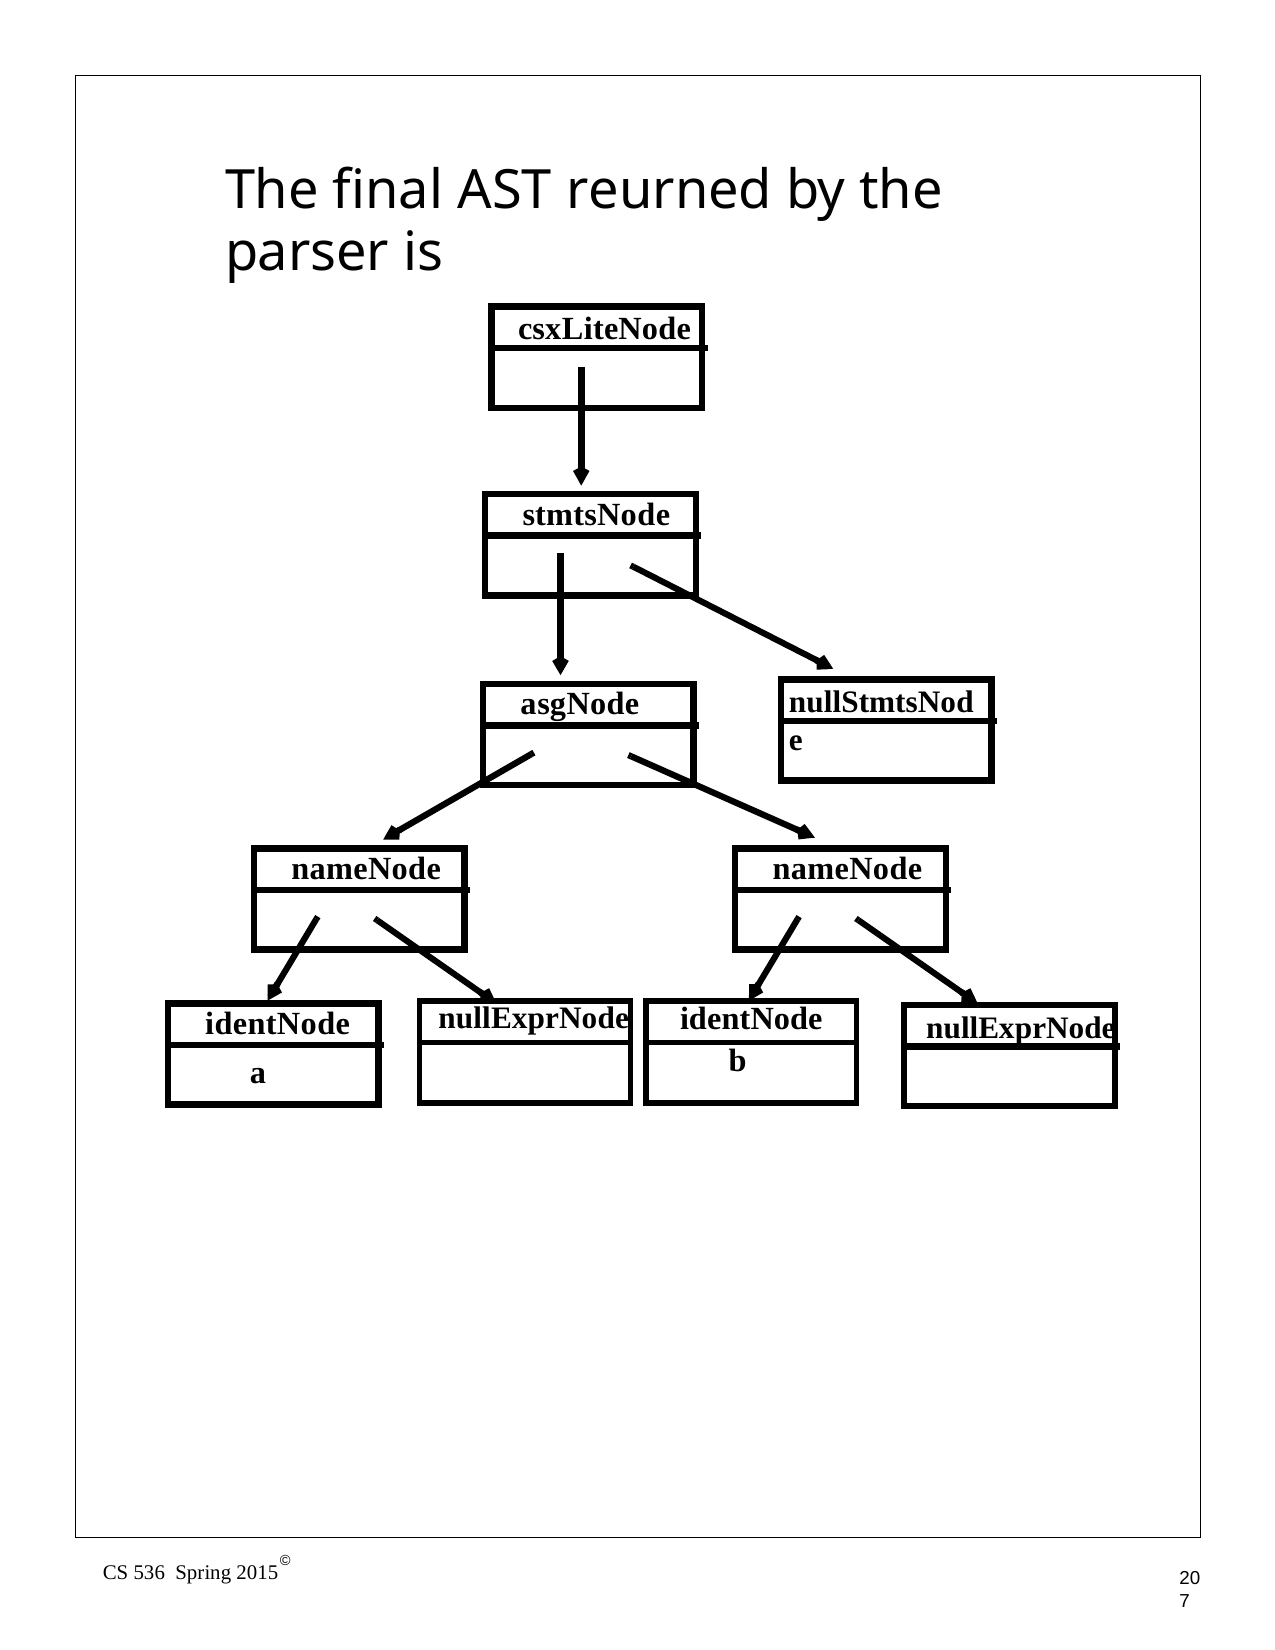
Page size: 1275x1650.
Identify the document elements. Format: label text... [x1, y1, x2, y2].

text_box asgNode [518, 682, 643, 722]
text_box [961, 996, 973, 1003]
text_box [552, 657, 564, 671]
table_cell [633, 1043, 643, 1103]
text_box stmtsNode [520, 493, 675, 532]
text_box [484, 988, 494, 998]
footer CS 536 Spring 2015 [100, 1558, 280, 1650]
text_box nullStmtsNode [786, 681, 988, 757]
text_box [815, 657, 821, 665]
text_box nullExprNode [923, 1007, 1118, 1046]
text_box [796, 827, 802, 834]
text_box nameNode [770, 847, 926, 887]
text_box [274, 917, 319, 986]
text_box [385, 825, 396, 839]
text_box [856, 917, 964, 996]
text_box [961, 990, 967, 997]
text_box [372, 916, 378, 923]
table_header [633, 1001, 643, 1043]
text_box [314, 915, 321, 921]
text_box [755, 917, 801, 986]
text_box [854, 916, 860, 923]
text_box [966, 988, 978, 1004]
table_header nullExprNode [422, 1004, 628, 1040]
text_box [631, 563, 818, 663]
text_box identNode [203, 1002, 353, 1041]
text_box [375, 917, 483, 996]
text_box [754, 983, 762, 989]
text_box [558, 657, 569, 676]
text_box csxLiteNode [516, 307, 696, 347]
text_box [479, 990, 485, 997]
text_box [395, 827, 401, 835]
text_box [629, 562, 634, 570]
text_box [577, 463, 585, 470]
text_box nameNode [289, 847, 445, 887]
text_box [398, 751, 533, 833]
text_box [629, 753, 799, 833]
text_box The final AST reurned by the parser is [222, 158, 979, 281]
text_box [578, 467, 590, 486]
text_box [748, 988, 764, 998]
text_box [573, 468, 584, 481]
text_box [557, 652, 564, 660]
text_box [800, 823, 815, 839]
text_box [267, 988, 282, 1001]
text_box © [277, 1551, 294, 1569]
text_box [816, 662, 828, 670]
text_box [383, 833, 400, 840]
slide_number 207 [1175, 1565, 1204, 1650]
text_box [267, 984, 275, 996]
text_box [530, 749, 536, 757]
text_box a [247, 1050, 269, 1090]
text_box [820, 654, 834, 670]
table_cell [422, 1045, 628, 1100]
text_box [797, 831, 810, 840]
table_header identNode [649, 1004, 854, 1040]
table_cell b [649, 1045, 854, 1100]
